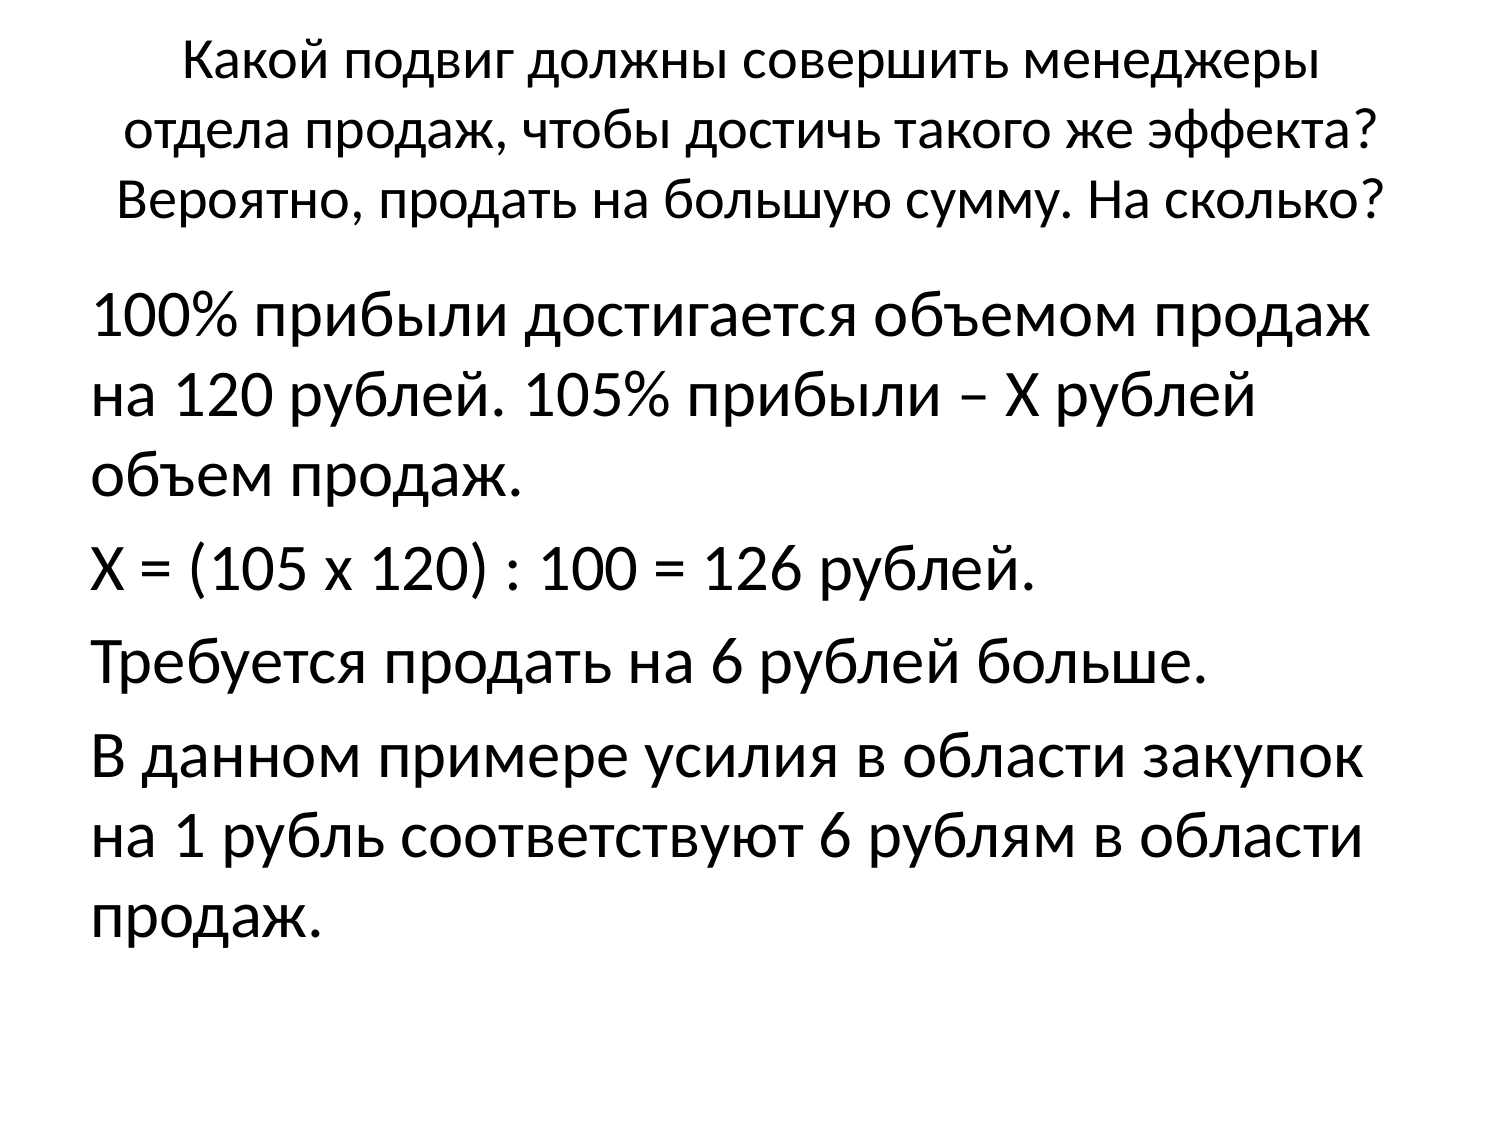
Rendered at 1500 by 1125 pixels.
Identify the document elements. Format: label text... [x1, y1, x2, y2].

title Какой подвиг должны совершить менеджеры отдела продаж, чтобы достичь такого же эффекта? Вероятно, продать на большую сумму. На сколько? [76, 66, 1427, 254]
list 100% прибыли достигается объемом продаж на 120 рублей. 105% прибыли – X рублей объем продаж. X = (105 х 120) : 100 = 126 рублей. Требуется продать на 6 рублей больше. В данном примере усилия в области закупок на 1 рубль соответствуют 6 рублям в области продаж. [75, 262, 1425, 1005]
